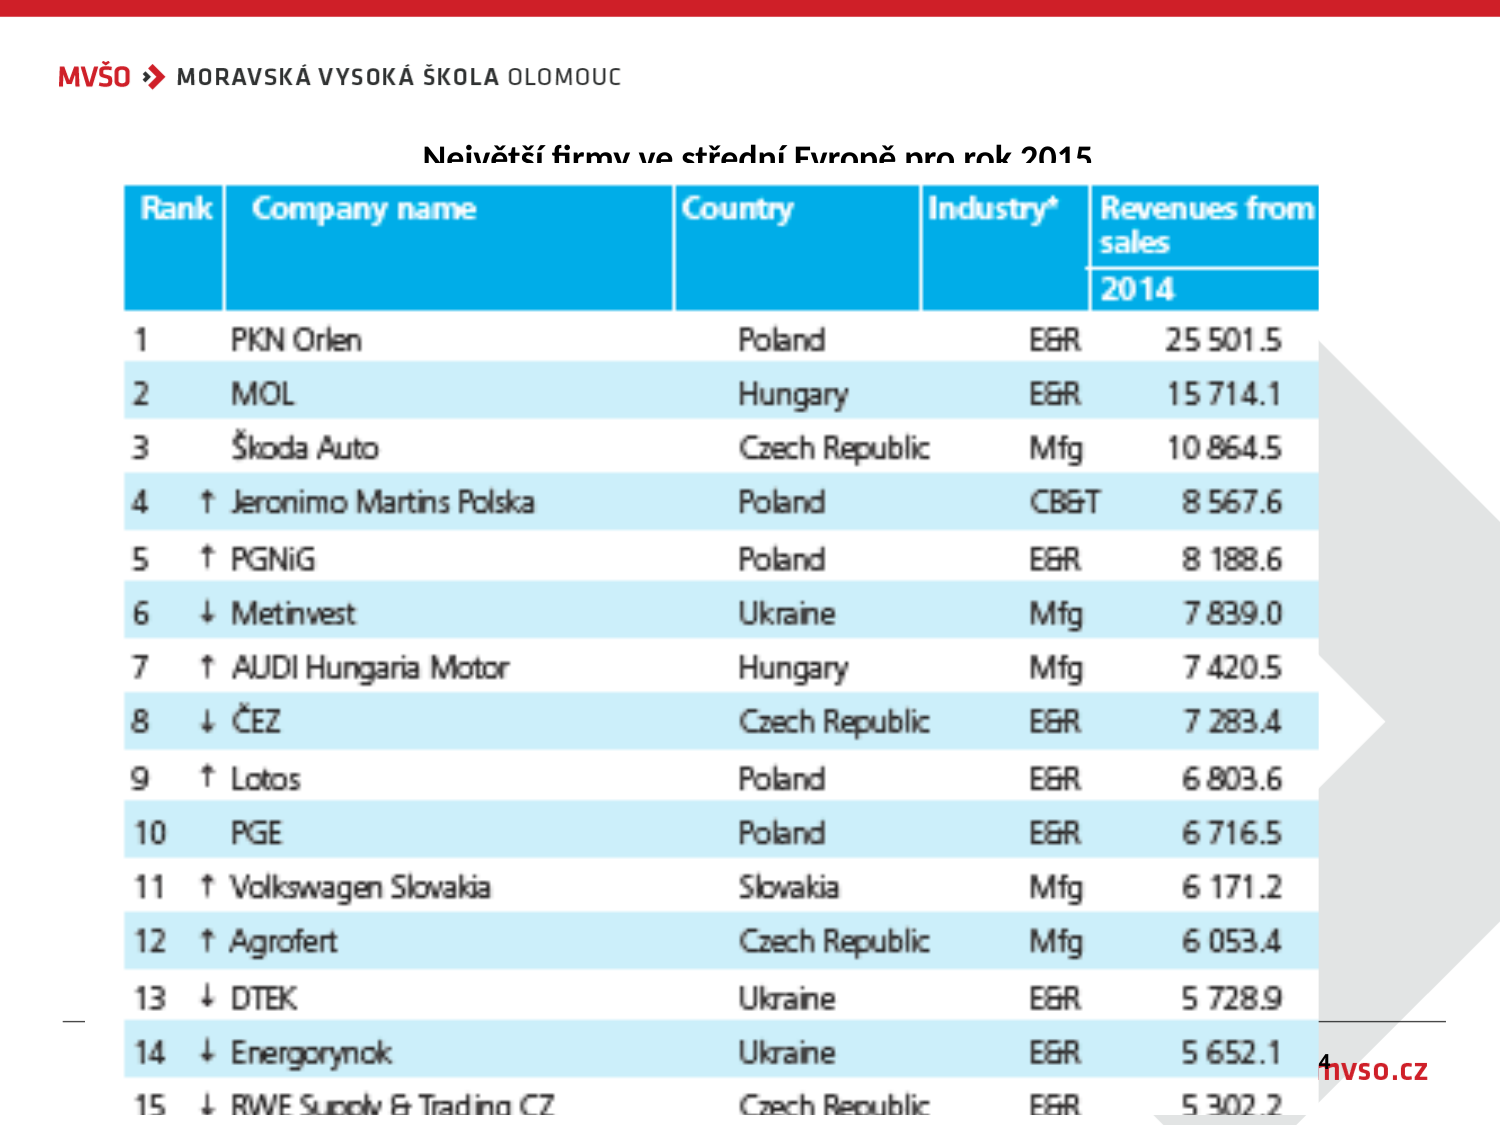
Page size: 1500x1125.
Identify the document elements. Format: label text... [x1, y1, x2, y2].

picture [0, 0, 1500, 1125]
title Největší firmy ve střední Evropě pro rok 2015 [85, 126, 1432, 229]
text_box 64 [1324, 1050, 1363, 1075]
